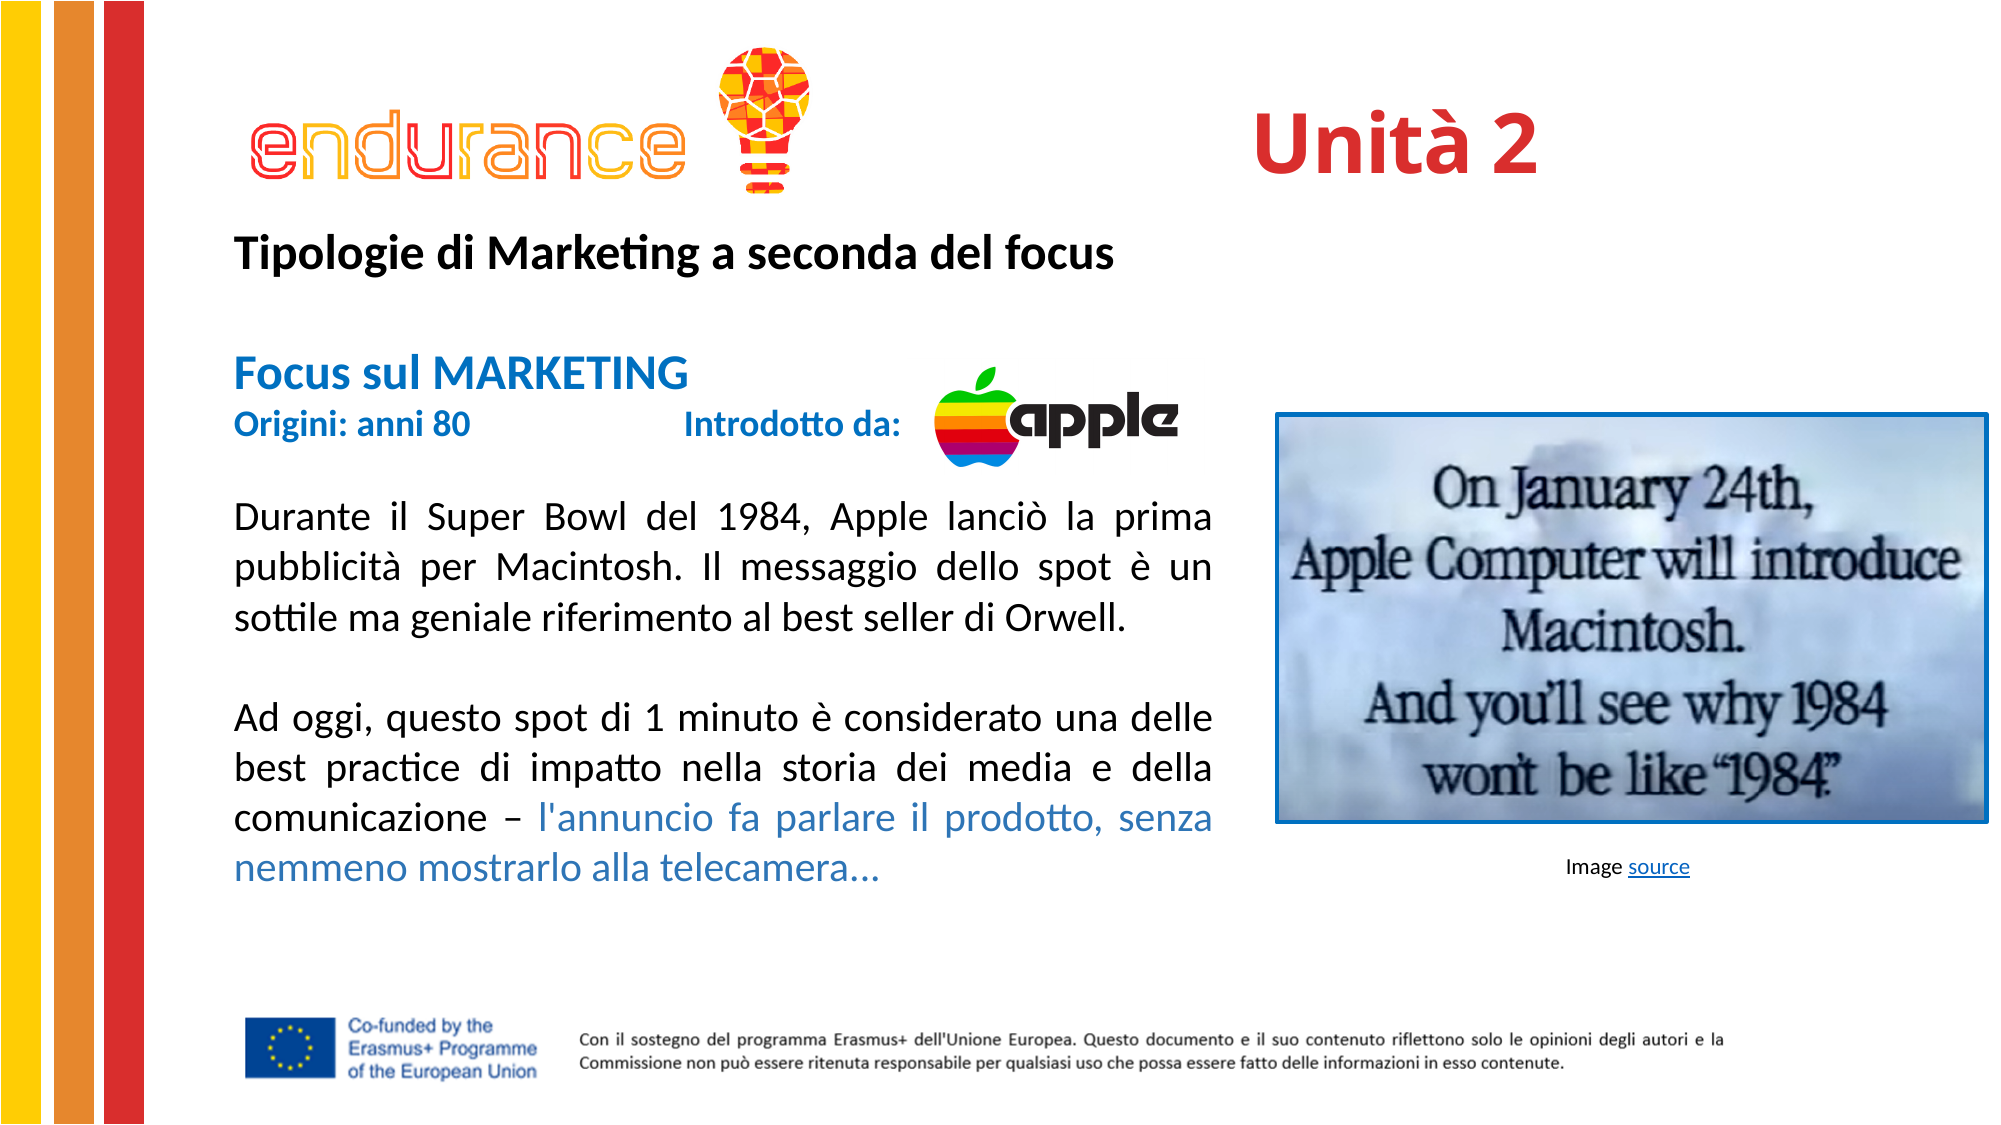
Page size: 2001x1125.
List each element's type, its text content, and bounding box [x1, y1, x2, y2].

subtitle Tipologie di Marketing a seconda del focus Focus sul MARKETING Origini: anni 80 Introdotto da: Durante il Super Bowl del 1984, Apple lanciò la prima pubblicità per Macintosh. Il messaggio dello spot è un sottile ma geniale riferimento al best seller di Orwell. Ad oggi, questo spot di 1 minuto è considerato una delle best practice di impatto nella storia dei media e della comunicazione – l'annuncio fa parlare il prodotto, senza nemmeno mostrarlo alla telecamera... [219, 211, 1229, 955]
picture [1279, 416, 1984, 820]
text_box [0, 0, 43, 1125]
picture [907, 358, 1205, 475]
picture [218, 27, 845, 212]
text_box Image source [1551, 844, 1712, 887]
text_box Unità 2 [864, 90, 1948, 200]
picture [239, 1005, 1732, 1094]
text_box [52, 0, 96, 1125]
text_box [102, 0, 146, 1125]
